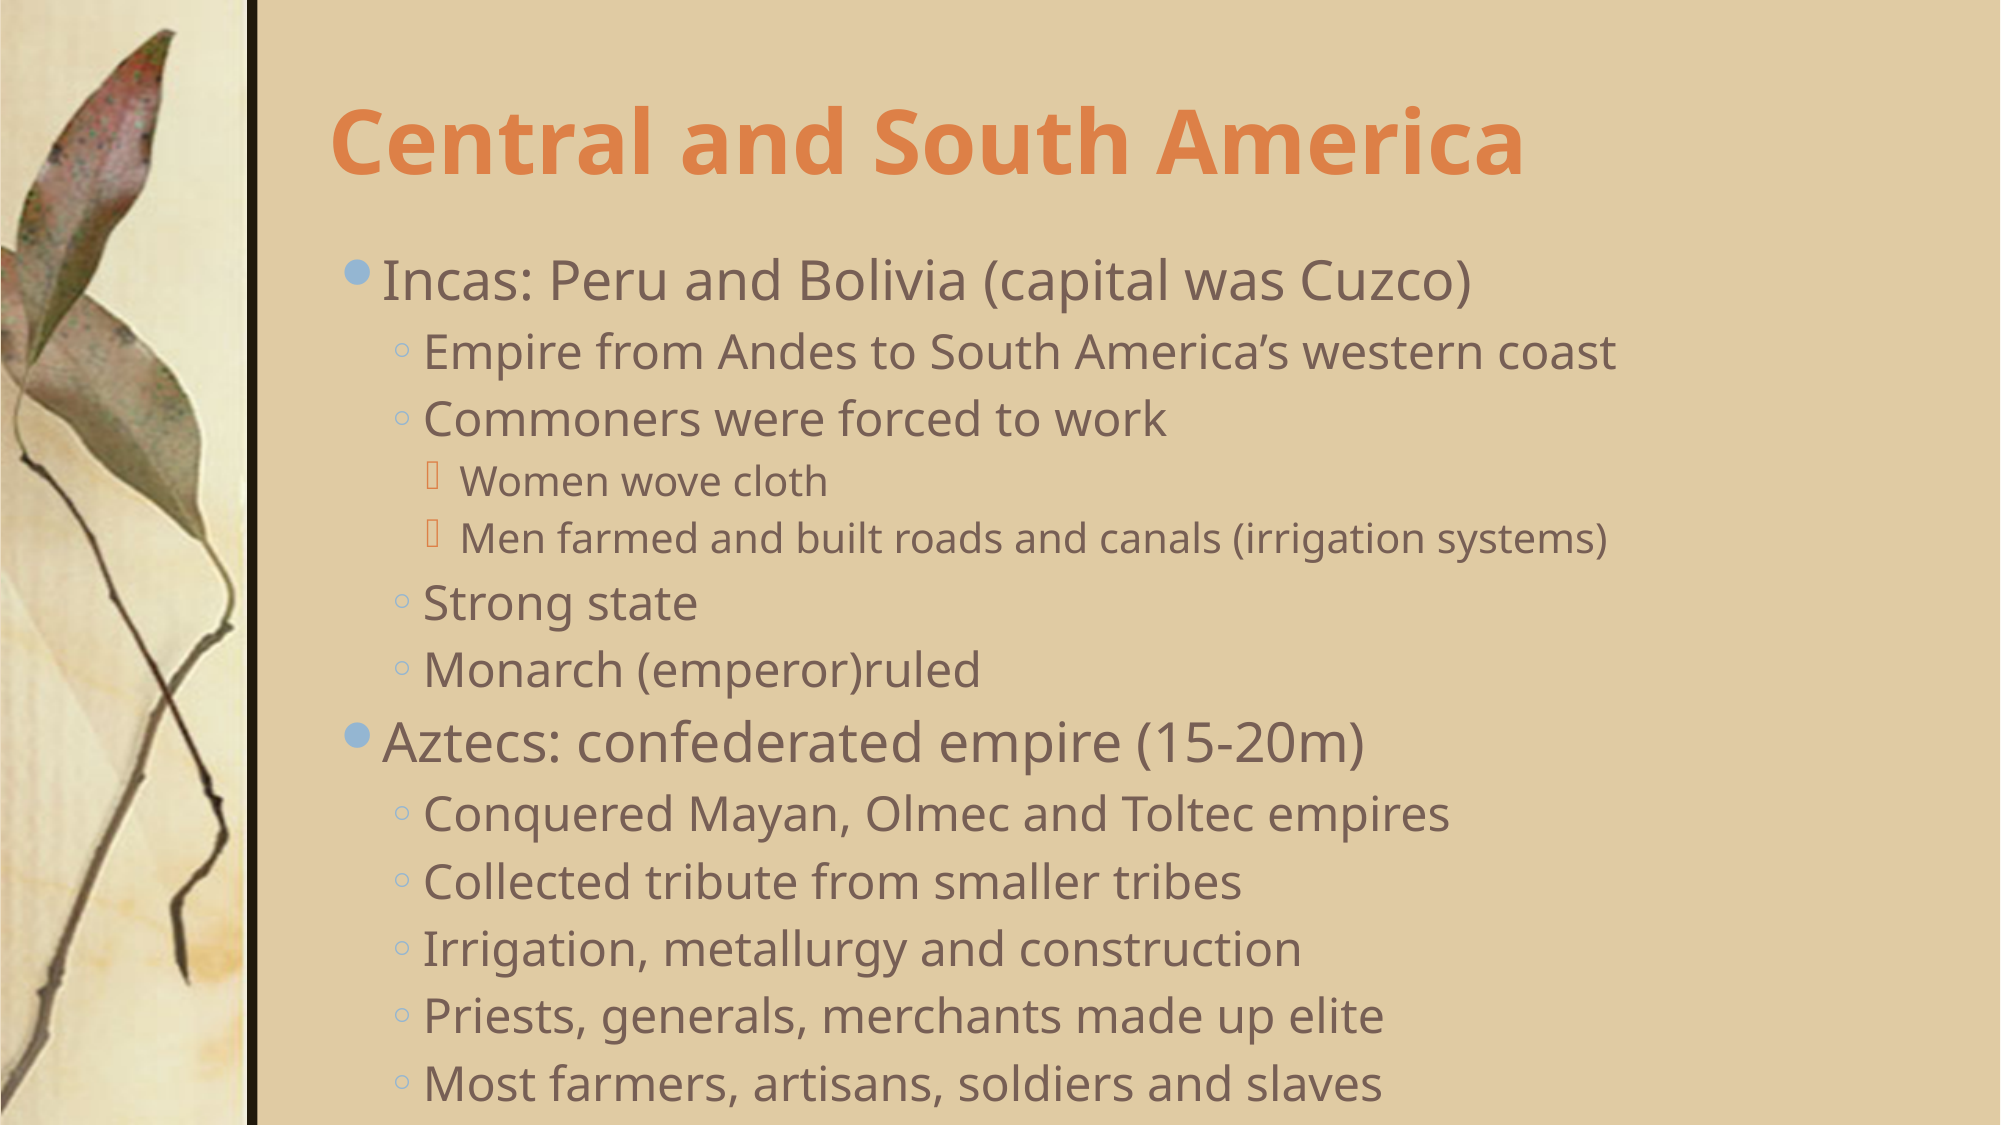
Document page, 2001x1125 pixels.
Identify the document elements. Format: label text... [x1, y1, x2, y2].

title Central and South America [313, 45, 1954, 233]
picture [1, 0, 247, 1125]
list Incas: Peru and Bolivia (capital was Cuzco) Empire from Andes to South America’s western coast Commoners were forced to work Women wove cloth Men farmed and built roads and canals (irrigation systems) Strong state Monarch (emperor)ruled Aztecs: confederated empire (15-20m) Conquered Mayan, Olmec and Toltec empires Collected tribute from smaller tribes Irrigation, metallurgy and construction Priests, generals, merchants made up elite Most farmers, artisans, soldiers and slaves [313, 237, 1954, 1125]
